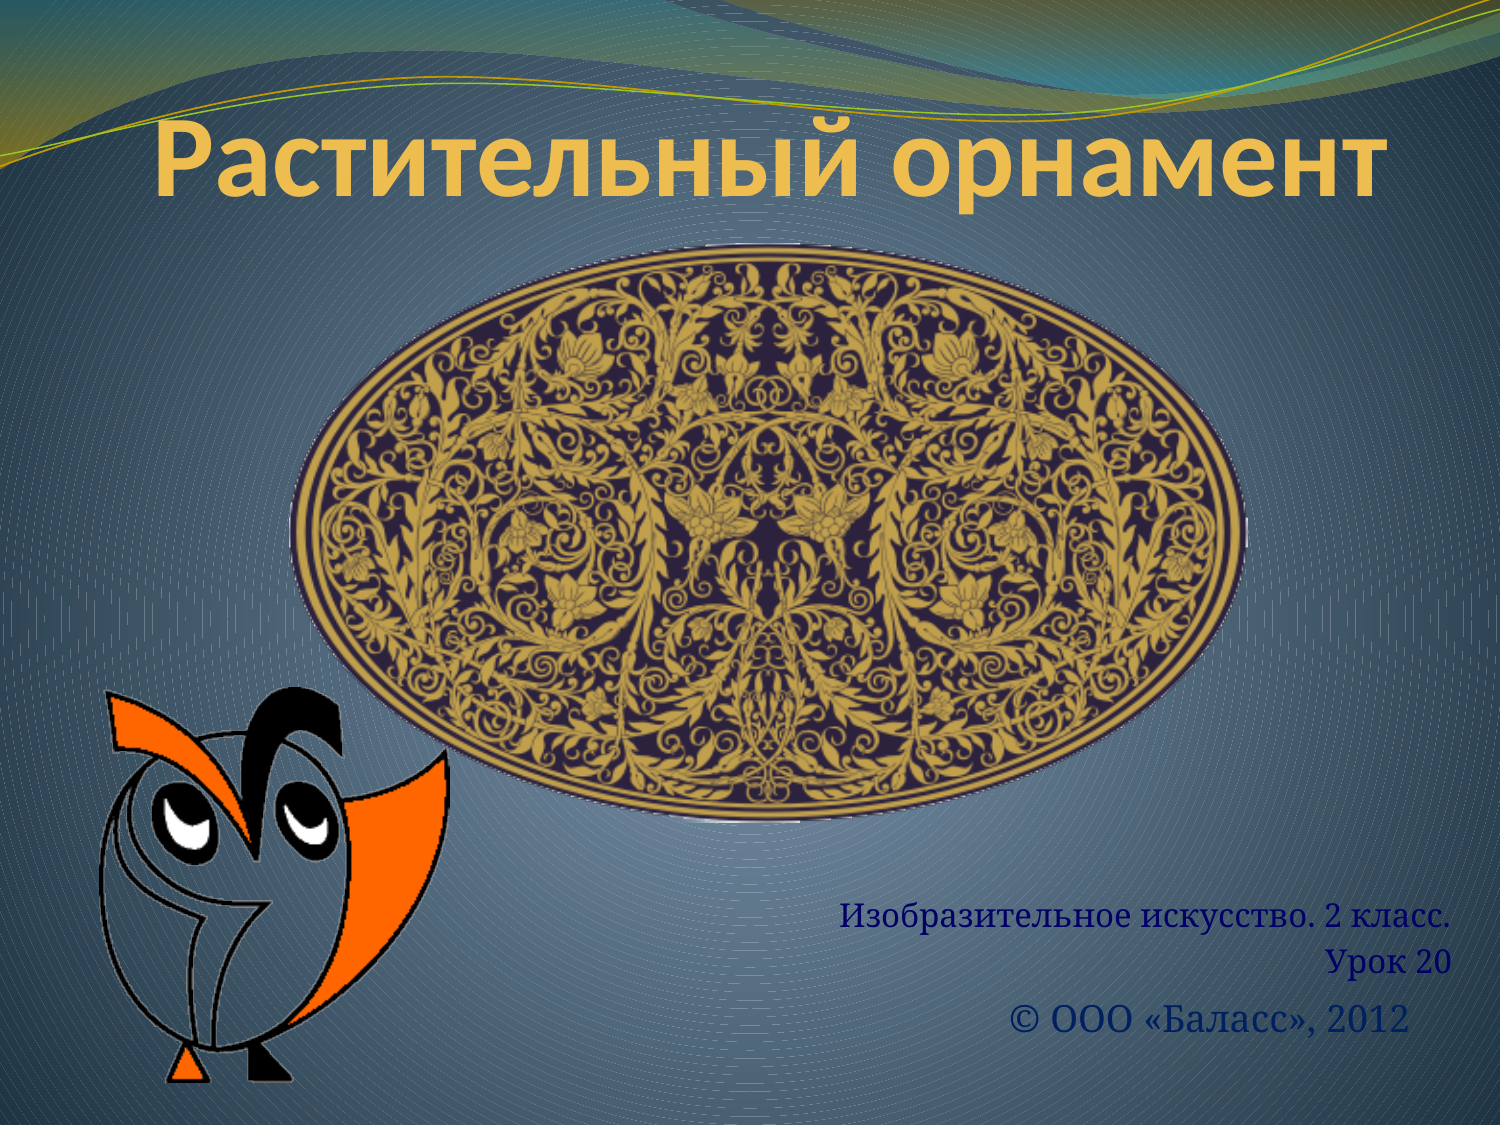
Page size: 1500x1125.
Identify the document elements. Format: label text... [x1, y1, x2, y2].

text_box © ООО «Баласс», 2012 [994, 987, 1426, 1048]
picture [289, 243, 1248, 823]
picture [99, 687, 450, 1083]
title Растительный орнамент [128, 66, 1416, 220]
subtitle Изобразительное искусство. 2 класс. Урок 20 [456, 887, 1460, 989]
